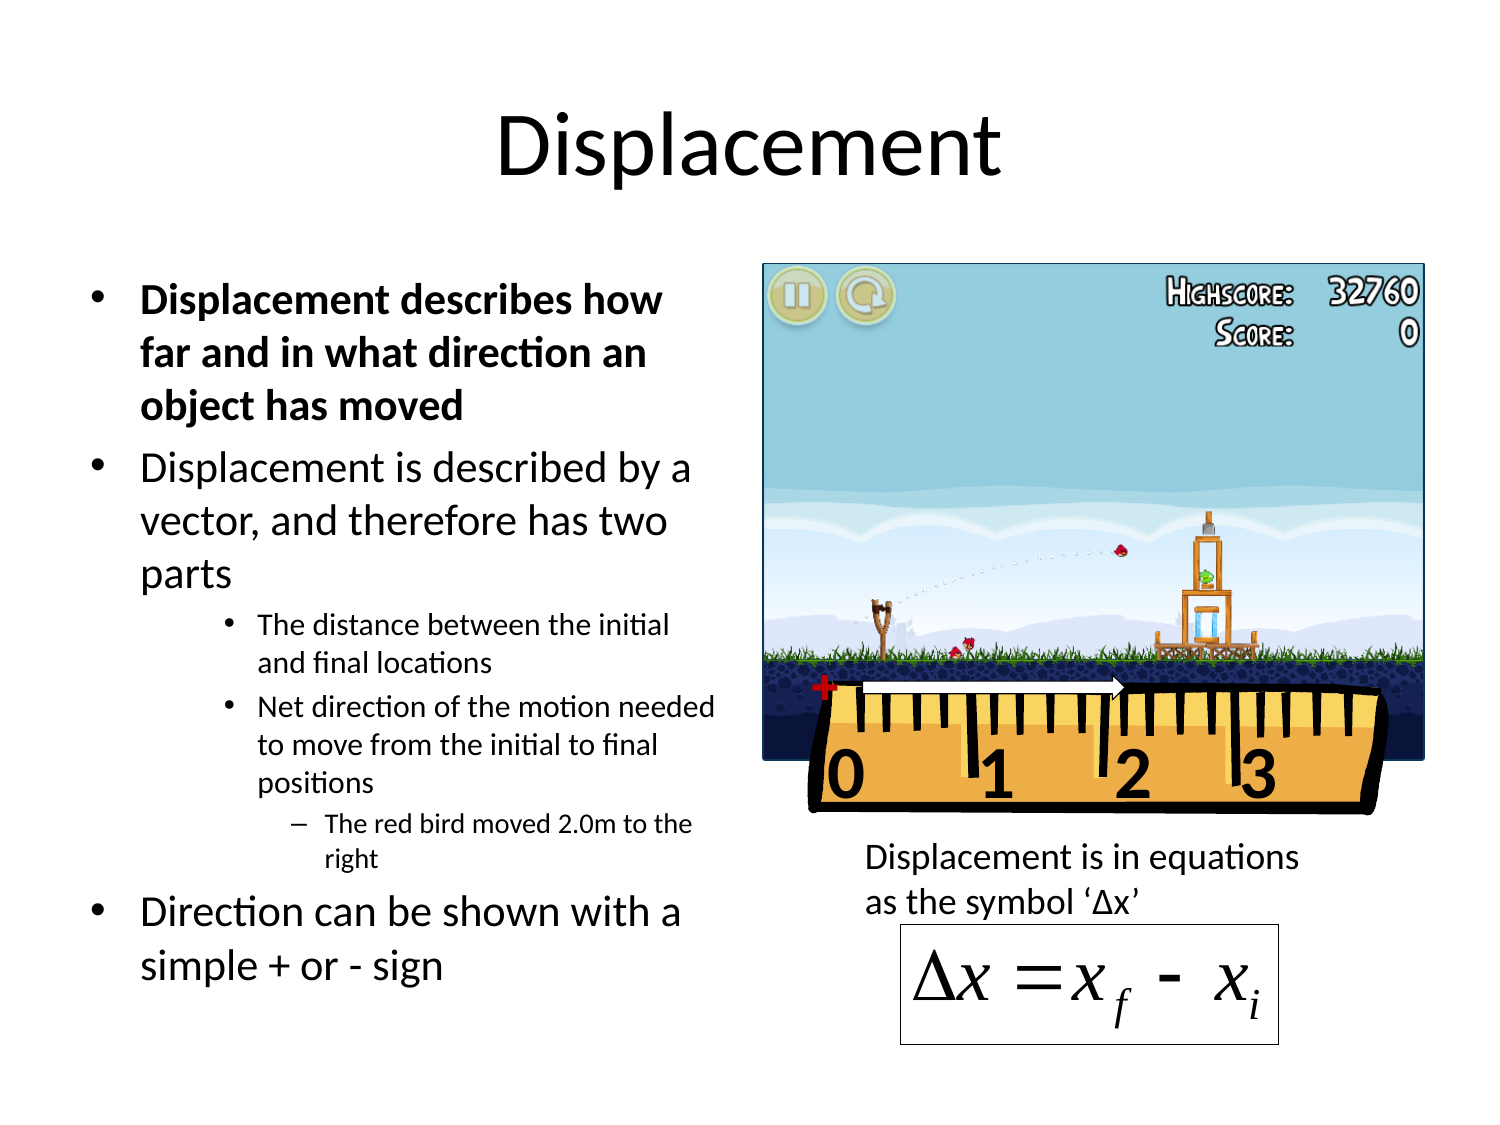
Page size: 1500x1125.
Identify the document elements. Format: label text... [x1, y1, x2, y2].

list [762, 263, 1426, 761]
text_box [811, 502, 1351, 1001]
title Displacement [75, 45, 1425, 233]
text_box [899, 924, 1279, 1045]
list Displacement describes how far and in what direction an object has moved Displacement is described by a vector, and therefore has two parts The distance between the initial and final locations Net direction of the motion needed to move from the initial to final positions The red bird moved 2.0m to the right Direction can be shown with a simple + or - sign [75, 262, 738, 1005]
